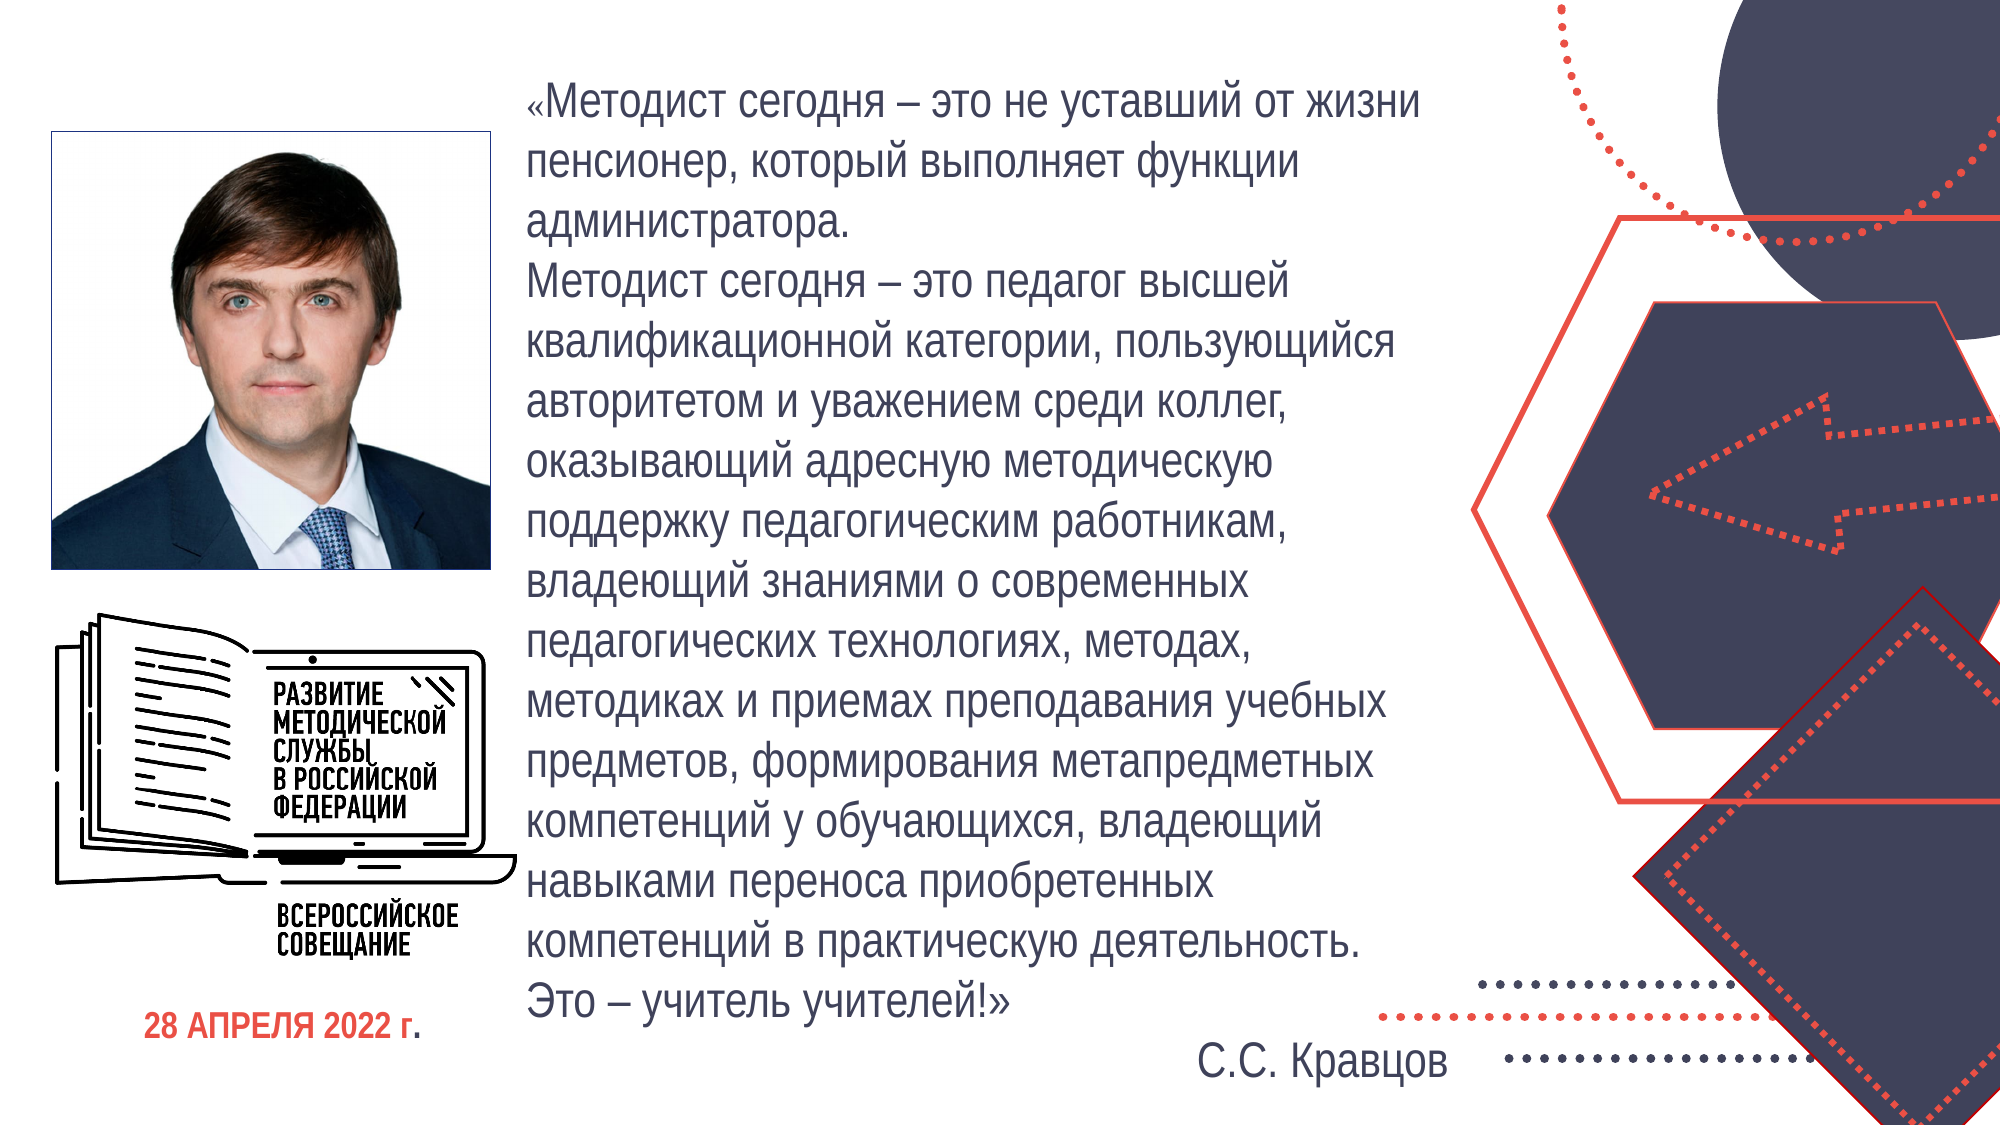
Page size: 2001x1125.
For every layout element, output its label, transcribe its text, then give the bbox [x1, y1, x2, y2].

text_box [1905, 123, 2000, 216]
text_box [1805, 1017, 2000, 1058]
text_box [1847, 1059, 1990, 1125]
text_box [1560, 0, 2000, 216]
text_box [1665, 803, 2000, 984]
text_box [1773, 985, 2000, 1016]
picture [51, 131, 491, 570]
text_box [1925, 1059, 2000, 1125]
text_box [1992, 1050, 2000, 1058]
text_box «Методист сегодня – это не уставший от жизни пенсионер, который выполняет функции администратора. Методист сегодня – это педагог высшей квалификационной категории, пользующийся авторитетом и уважением среди коллег, оказывающий адресную методическую поддержку педагогическим работникам, владеющий знаниями о современных педагогических технологиях, методах, методиках и приемах преподавания учебных предметов, формирования метапредметных компетенций у обучающихся, владеющий навыками переноса приобретенных компетенций в практическую деятельность. Это – учитель учителей!» С.С. Кравцов [511, 59, 1464, 1125]
text_box [1814, 1059, 1913, 1125]
text_box [1740, 985, 1803, 1016]
text_box 28 АПРЕЛЯ 2022 г. [57, 993, 508, 1054]
text_box [1632, 803, 1771, 984]
text_box [1472, 216, 2000, 803]
text_box [1772, 1017, 1846, 1058]
picture [29, 602, 542, 976]
